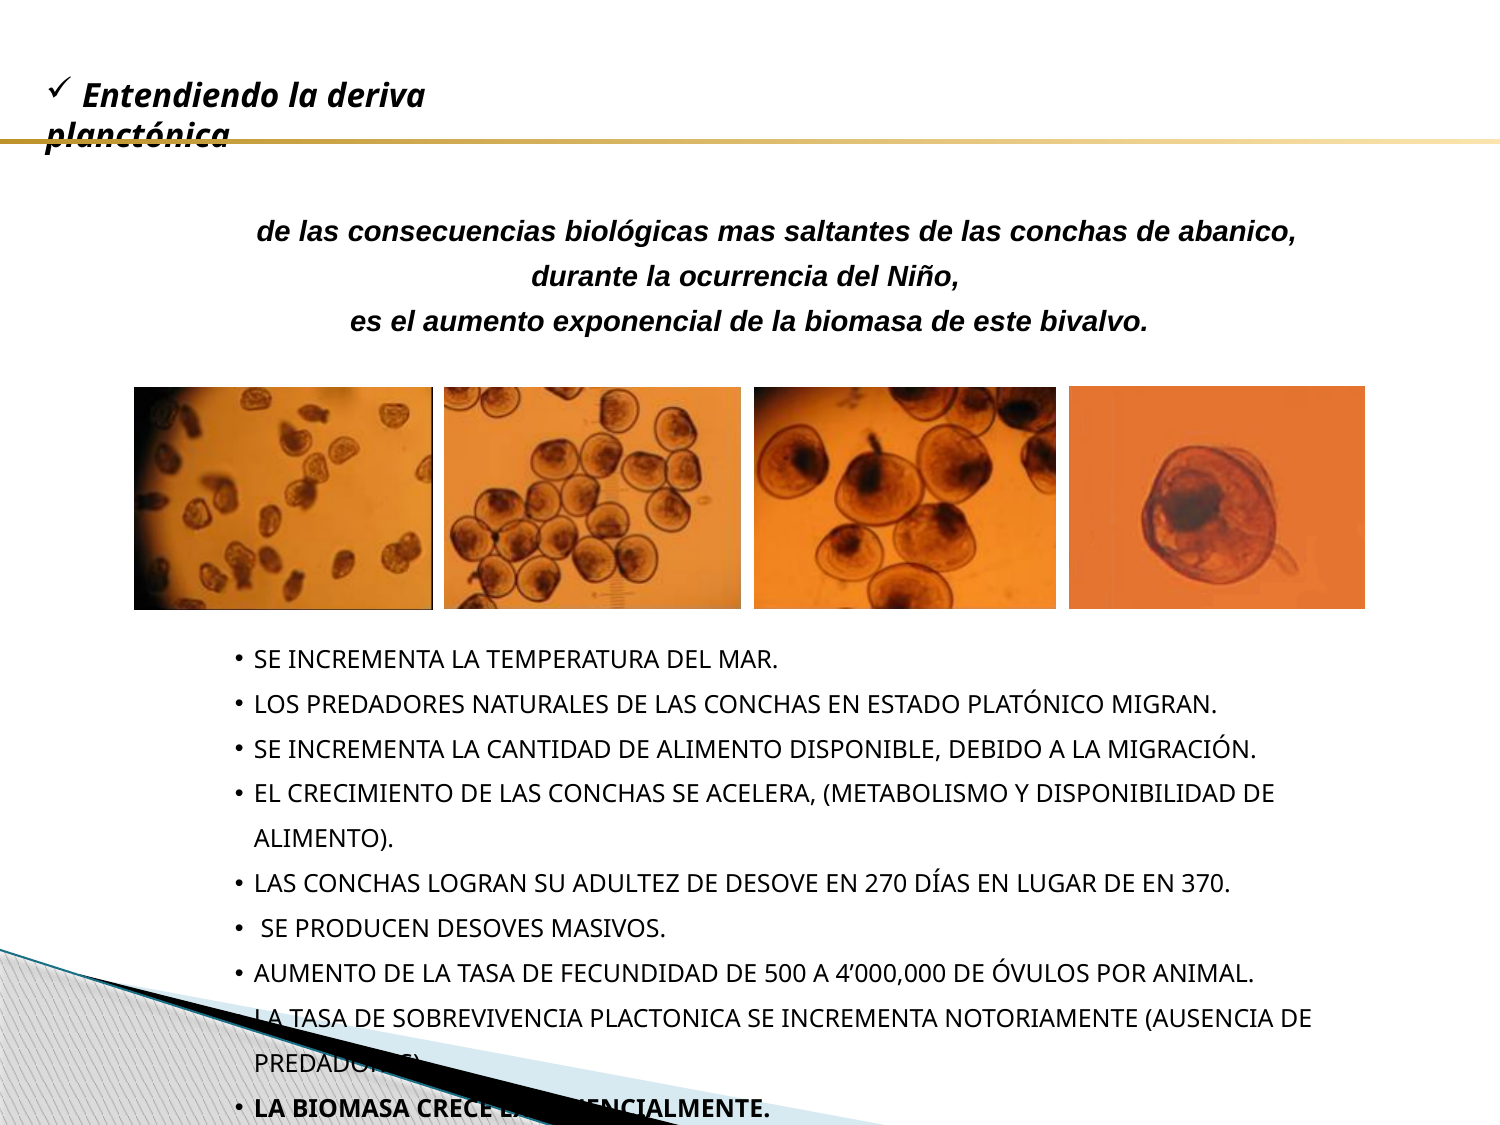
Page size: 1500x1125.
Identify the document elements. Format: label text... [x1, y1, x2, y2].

text_box [0, 139, 24, 144]
text_box Una de las consecuencias biológicas mas saltantes de las conchas de abanico, durante la ocurrencia del Niño, es el aumento exponencial de la biomasa de este bivalvo. [130, 194, 1369, 346]
picture [133, 387, 434, 611]
picture [1068, 385, 1366, 609]
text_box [30, 18, 588, 164]
text_box [593, 139, 1500, 144]
picture [443, 386, 742, 610]
picture [753, 386, 1057, 609]
text_box SE INCREMENTA LA TEMPERATURA DEL MAR. LOS PREDADORES NATURALES DE LAS CONCHAS EN ESTADO PLATÓNICO MIGRAN. SE INCREMENTA LA CANTIDAD DE ALIMENTO DISPONIBLE, DEBIDO A LA MIGRACIÓN. EL CRECIMIENTO DE LAS CONCHAS SE ACELERA, (METABOLISMO Y DISPONIBILIDAD DE ALIMENTO). LAS CONCHAS LOGRAN SU ADULTEZ DE DESOVE EN 270 DÍAS EN LUGAR DE EN 370. SE PRODUCEN DESOVES MASIVOS. AUMENTO DE LA TASA DE FECUNDIDAD DE 500 A 4’000,000 DE ÓVULOS POR ANIMAL. LA TASA DE SOBREVIVENCIA PLACTONICA SE INCREMENTA NOTORIAMENTE (AUSENCIA DE PREDADORES). LA BIOMASA CRECE EXPONENCIALMENTE. [220, 621, 1360, 1125]
